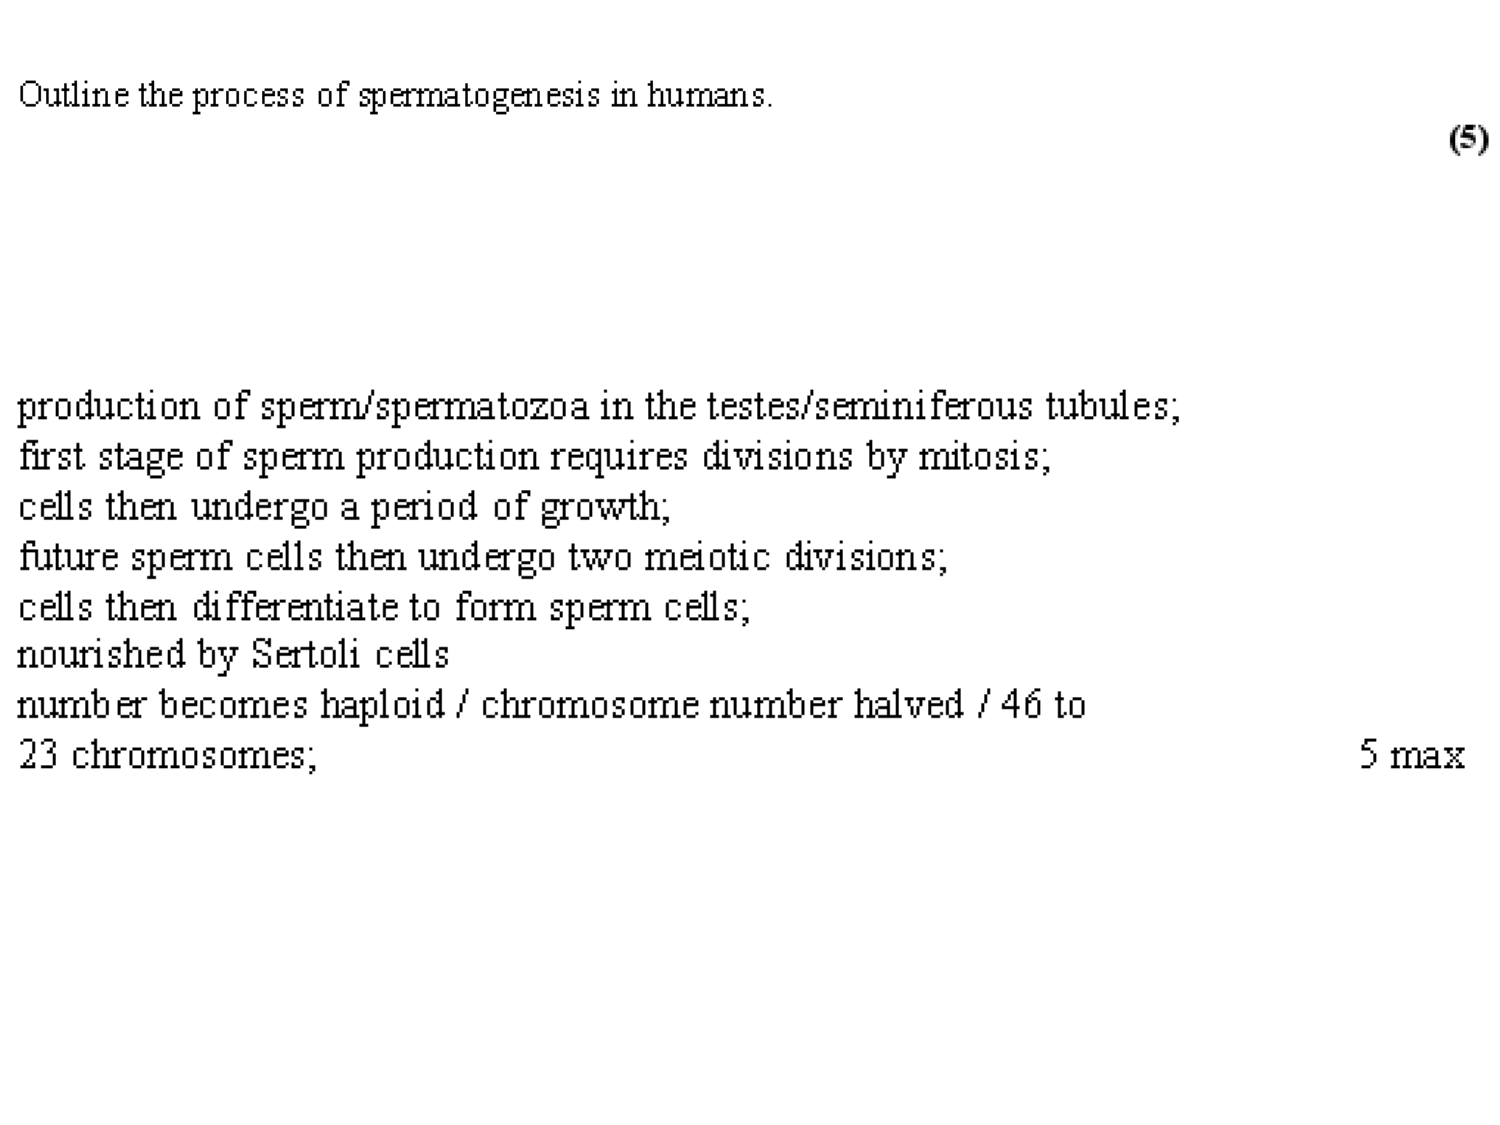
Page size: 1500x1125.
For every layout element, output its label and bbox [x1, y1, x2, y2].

picture [0, 60, 1500, 195]
picture [0, 384, 1500, 801]
